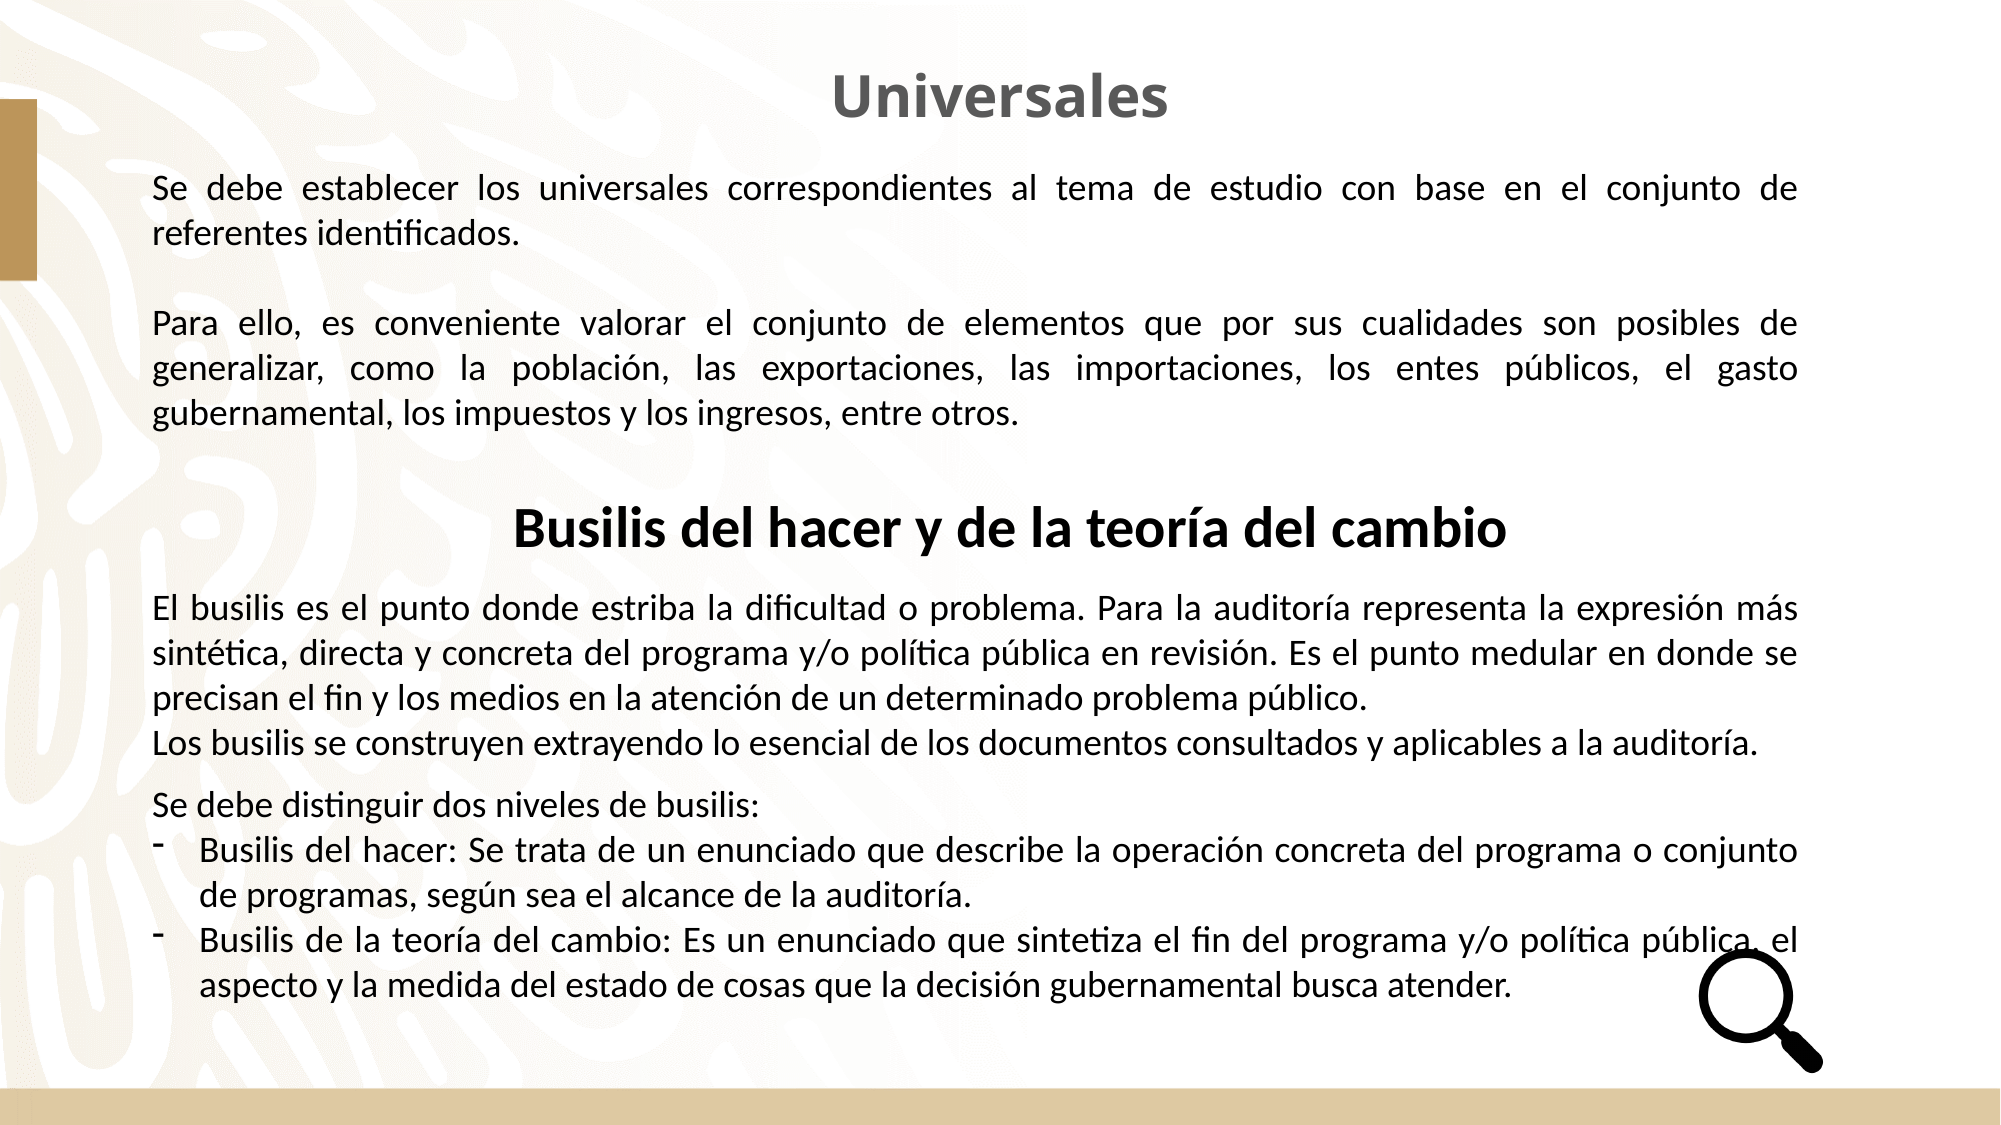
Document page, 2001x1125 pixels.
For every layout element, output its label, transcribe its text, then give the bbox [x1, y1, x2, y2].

text_box El busilis es el punto donde estriba la dificultad o problema. Para la auditoría representa la expresión más sintética, directa y concreta del programa y/o política pública en revisión. Es el punto medular en donde se precisan el fin y los medios en la atención de un determinado problema público. Los busilis se construyen extrayendo lo esencial de los documentos consultados y aplicables a la auditoría. [137, 575, 1816, 771]
title Universales [136, 59, 1863, 155]
text_box Se debe establecer los universales correspondientes al tema de estudio con base en el conjunto de referentes identificados. Para ello, es conveniente valorar el conjunto de elementos que por sus cualidades son posibles de generalizar, como la población, las exportaciones, las importaciones, los entes públicos, el gasto gubernamental, los impuestos y los ingresos, entre otros. [137, 155, 1816, 441]
text_box Se debe distinguir dos niveles de busilis: Busilis del hacer: Se trata de un enunciado que describe la operación concreta del programa o conjunto de programas, según sea el alcance de la auditoría. Busilis de la teoría del cambio: Es un enunciado que sintetiza el fin del programa y/o política pública, el aspecto y la medida del estado de cosas que la decisión gubernamental busca atender. [137, 772, 1816, 1013]
text_box Busilis del hacer y de la teoría del cambio [148, 481, 1874, 576]
picture [0, 0, 2001, 1125]
